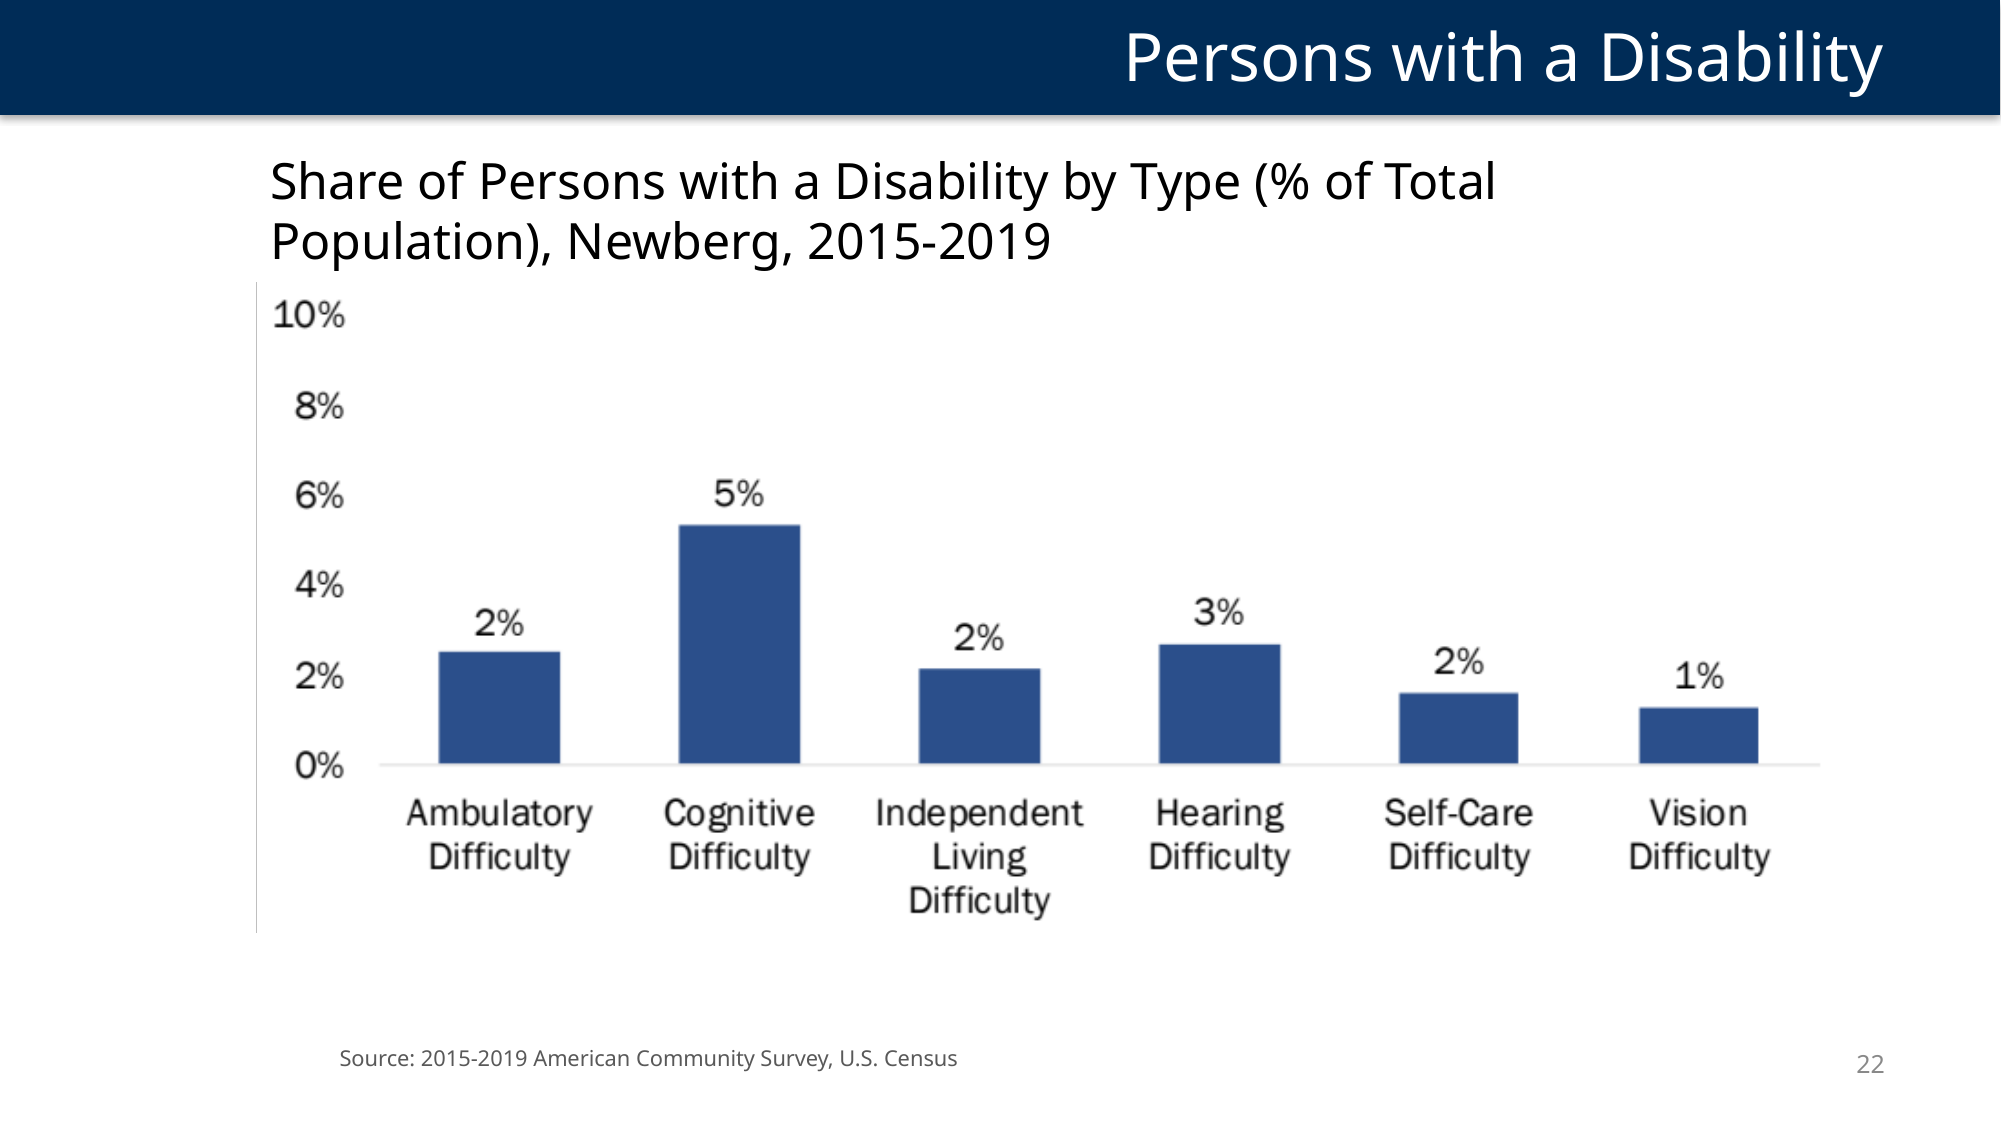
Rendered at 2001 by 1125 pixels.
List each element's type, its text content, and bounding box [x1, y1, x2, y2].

picture [255, 282, 1843, 933]
text_box Source: 2015-2019 American Community Survey, U.S. Census [324, 1036, 1337, 1078]
text_box Share of Persons with a Disability by Type (% of Total Population), Newberg, 2015-2019 [255, 141, 1773, 277]
slide_number 22 [1700, 1044, 1900, 1088]
subtitle Persons with a Disability [99, 7, 1900, 115]
